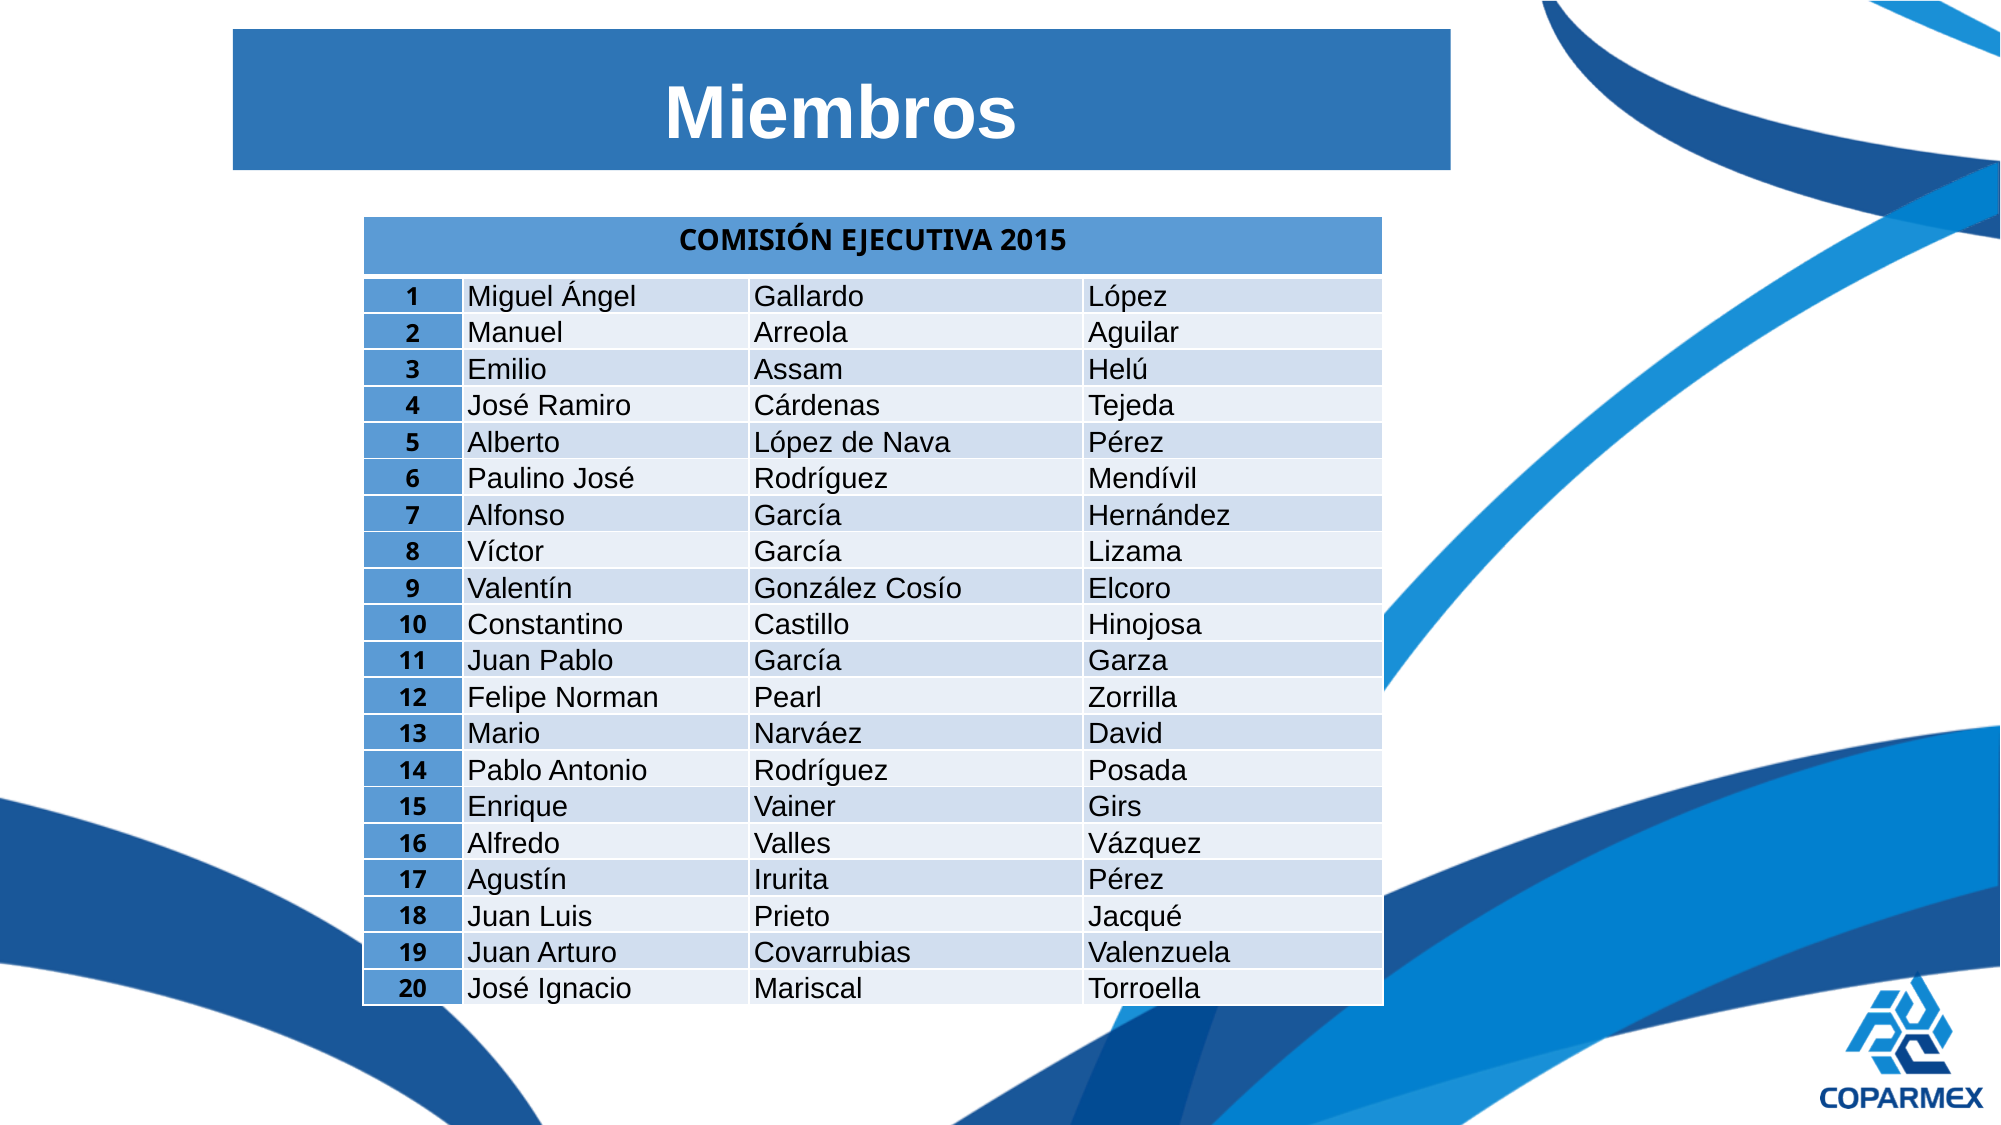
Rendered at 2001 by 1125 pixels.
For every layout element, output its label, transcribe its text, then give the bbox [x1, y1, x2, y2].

table_cell Juan Arturo [464, 933, 748, 968]
table_cell Valles [750, 824, 1082, 858]
table_cell Miguel Ángel [464, 279, 748, 312]
table_cell Cárdenas [750, 387, 1082, 421]
table_cell Aguilar [1084, 314, 1382, 348]
table_cell Mendívil [1084, 459, 1382, 494]
table_cell López [1084, 279, 1382, 312]
table_cell Constantino [464, 605, 748, 640]
table_cell 7 [364, 496, 462, 531]
table_cell Hernández [1084, 496, 1382, 531]
table_cell García [750, 532, 1082, 567]
table_cell Emilio [464, 350, 748, 385]
table_cell Zorrilla [1084, 678, 1382, 713]
table_cell Valentín [464, 569, 748, 603]
table_cell Tejeda [1084, 387, 1382, 421]
table_cell 8 [364, 532, 462, 567]
table_cell Vázquez [1084, 824, 1382, 858]
table_cell Torroella [1084, 970, 1382, 1004]
table_header COMISIÓN EJECUTIVA 2015 [364, 217, 1382, 274]
table_cell Manuel [464, 314, 748, 348]
table_cell Enrique [464, 787, 748, 822]
table_cell Pearl [750, 678, 1082, 713]
table_cell 20 [364, 970, 462, 1004]
table_cell 17 [364, 860, 462, 895]
table_cell Narváez [750, 715, 1082, 749]
table_cell Valenzuela [1084, 933, 1382, 968]
table_cell Alfonso [464, 496, 748, 531]
table_cell Mariscal [750, 970, 1082, 1004]
table_cell Juan Luis [464, 897, 748, 931]
table_cell Felipe Norman [464, 678, 748, 713]
table_cell Castillo [750, 605, 1082, 640]
picture [0, 1, 2001, 1125]
table_cell Lizama [1084, 532, 1382, 567]
table_cell 11 [364, 642, 462, 676]
table_cell Gallardo [750, 279, 1082, 312]
table_cell Paulino José [464, 459, 748, 494]
table_cell Pérez [1084, 423, 1382, 458]
table_cell Assam [750, 350, 1082, 385]
table_cell Vainer [750, 787, 1082, 822]
table_cell Pérez [1084, 860, 1382, 895]
table_cell González Cosío [750, 569, 1082, 603]
table_cell Víctor [464, 532, 748, 567]
table_cell Irurita [750, 860, 1082, 895]
table_cell 5 [364, 423, 462, 458]
table_cell Covarrubias [750, 933, 1082, 968]
table_cell Juan Pablo [464, 642, 748, 676]
title Miembros [232, 29, 1451, 171]
table_cell Rodríguez [750, 751, 1082, 786]
table_cell 18 [364, 897, 462, 931]
table_cell 14 [364, 751, 462, 786]
table_cell 4 [364, 387, 462, 421]
table_cell 10 [364, 605, 462, 640]
table_cell 3 [364, 350, 462, 385]
table_cell Arreola [750, 314, 1082, 348]
table_cell Garza [1084, 642, 1382, 676]
table_cell Hinojosa [1084, 605, 1382, 640]
table_cell Mario [464, 715, 748, 749]
table_cell Rodríguez [750, 459, 1082, 494]
table_cell López de Nava [750, 423, 1082, 458]
table_cell Jacqué [1084, 897, 1382, 931]
table_cell 13 [364, 715, 462, 749]
table_cell Posada [1084, 751, 1382, 786]
table_cell Alberto [464, 423, 748, 458]
table_cell García [750, 496, 1082, 531]
table_cell García [750, 642, 1082, 676]
table_cell Elcoro [1084, 569, 1382, 603]
table_cell Prieto [750, 897, 1082, 931]
table_cell David [1084, 715, 1382, 749]
table_cell Girs [1084, 787, 1382, 822]
table_cell 9 [364, 569, 462, 603]
table_cell Agustín [464, 860, 748, 895]
table_cell 16 [364, 824, 462, 858]
table_cell José Ramiro [464, 387, 748, 421]
table_cell 1 [364, 279, 462, 312]
table_cell José Ignacio [464, 970, 748, 1004]
table_cell Helú [1084, 350, 1382, 385]
table_cell 2 [364, 314, 462, 348]
table_cell 19 [364, 933, 462, 968]
table_cell 6 [364, 459, 462, 494]
table_cell 12 [364, 678, 462, 713]
table_cell Pablo Antonio [464, 751, 748, 786]
table_cell 15 [364, 787, 462, 822]
table_cell Alfredo [464, 824, 748, 858]
